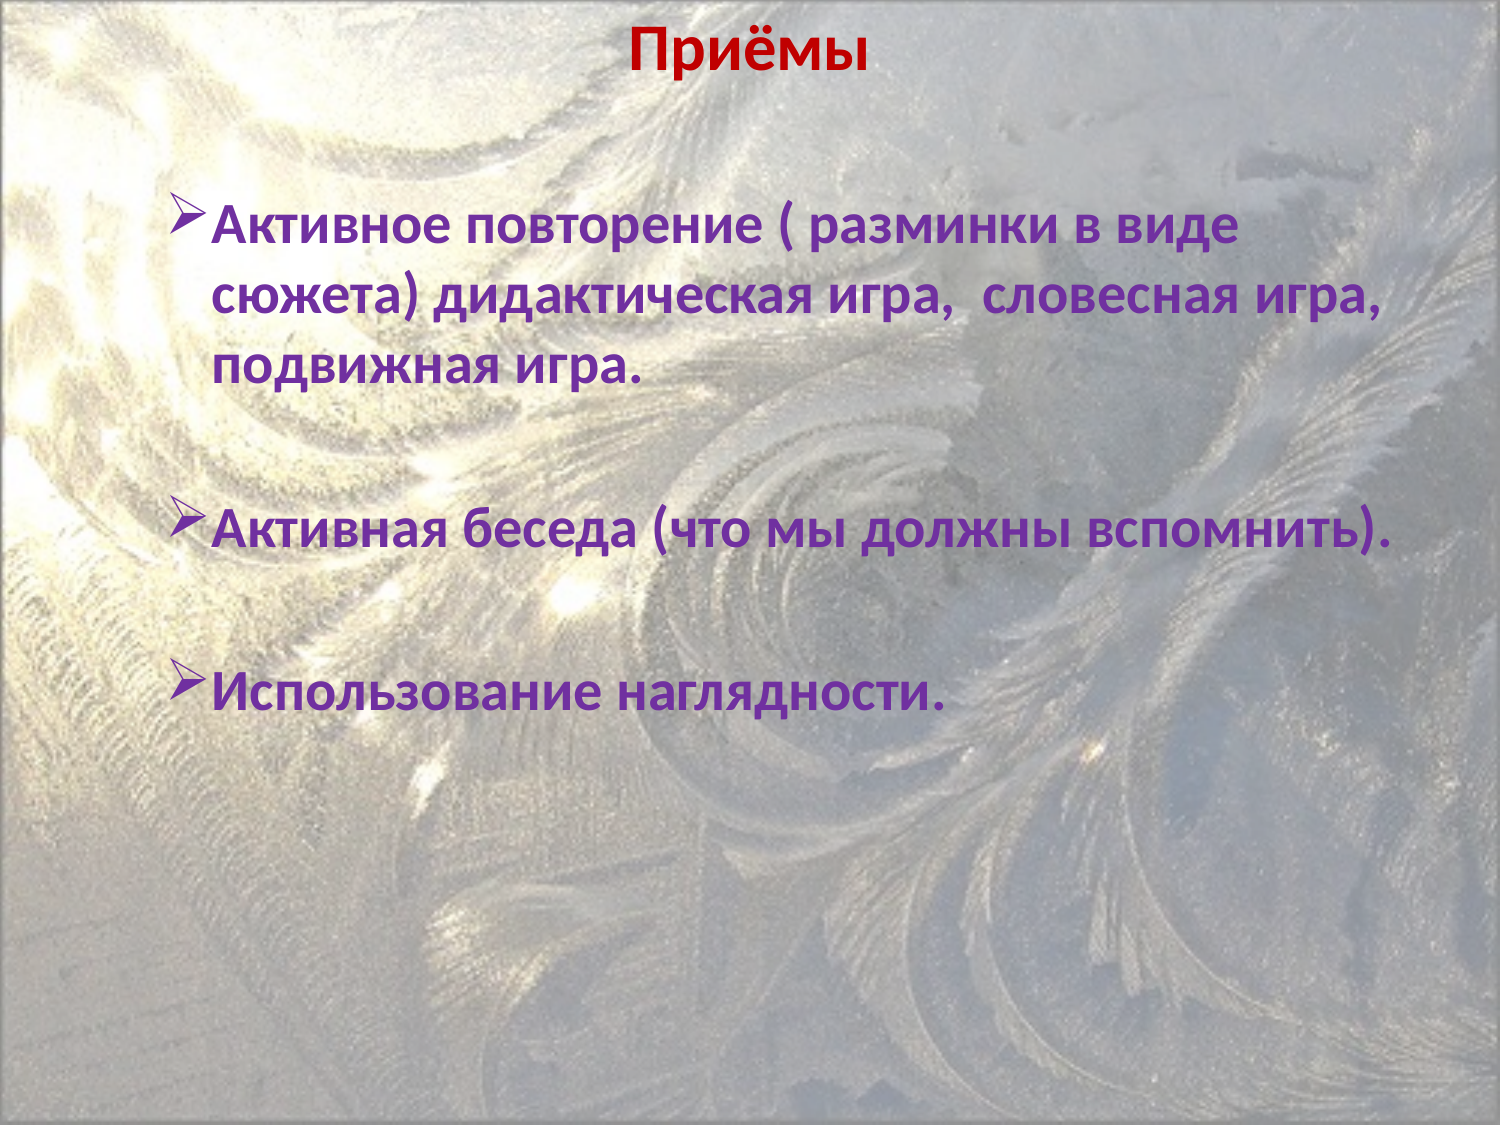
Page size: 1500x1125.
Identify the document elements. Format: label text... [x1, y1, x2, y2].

list Приёмы Активное повторение ( разминки в виде сюжета) дидактическая игра, словесная игра, подвижная игра. Активная беседа (что мы должны вспомнить). Использование наглядности. [75, 24, 1425, 1005]
